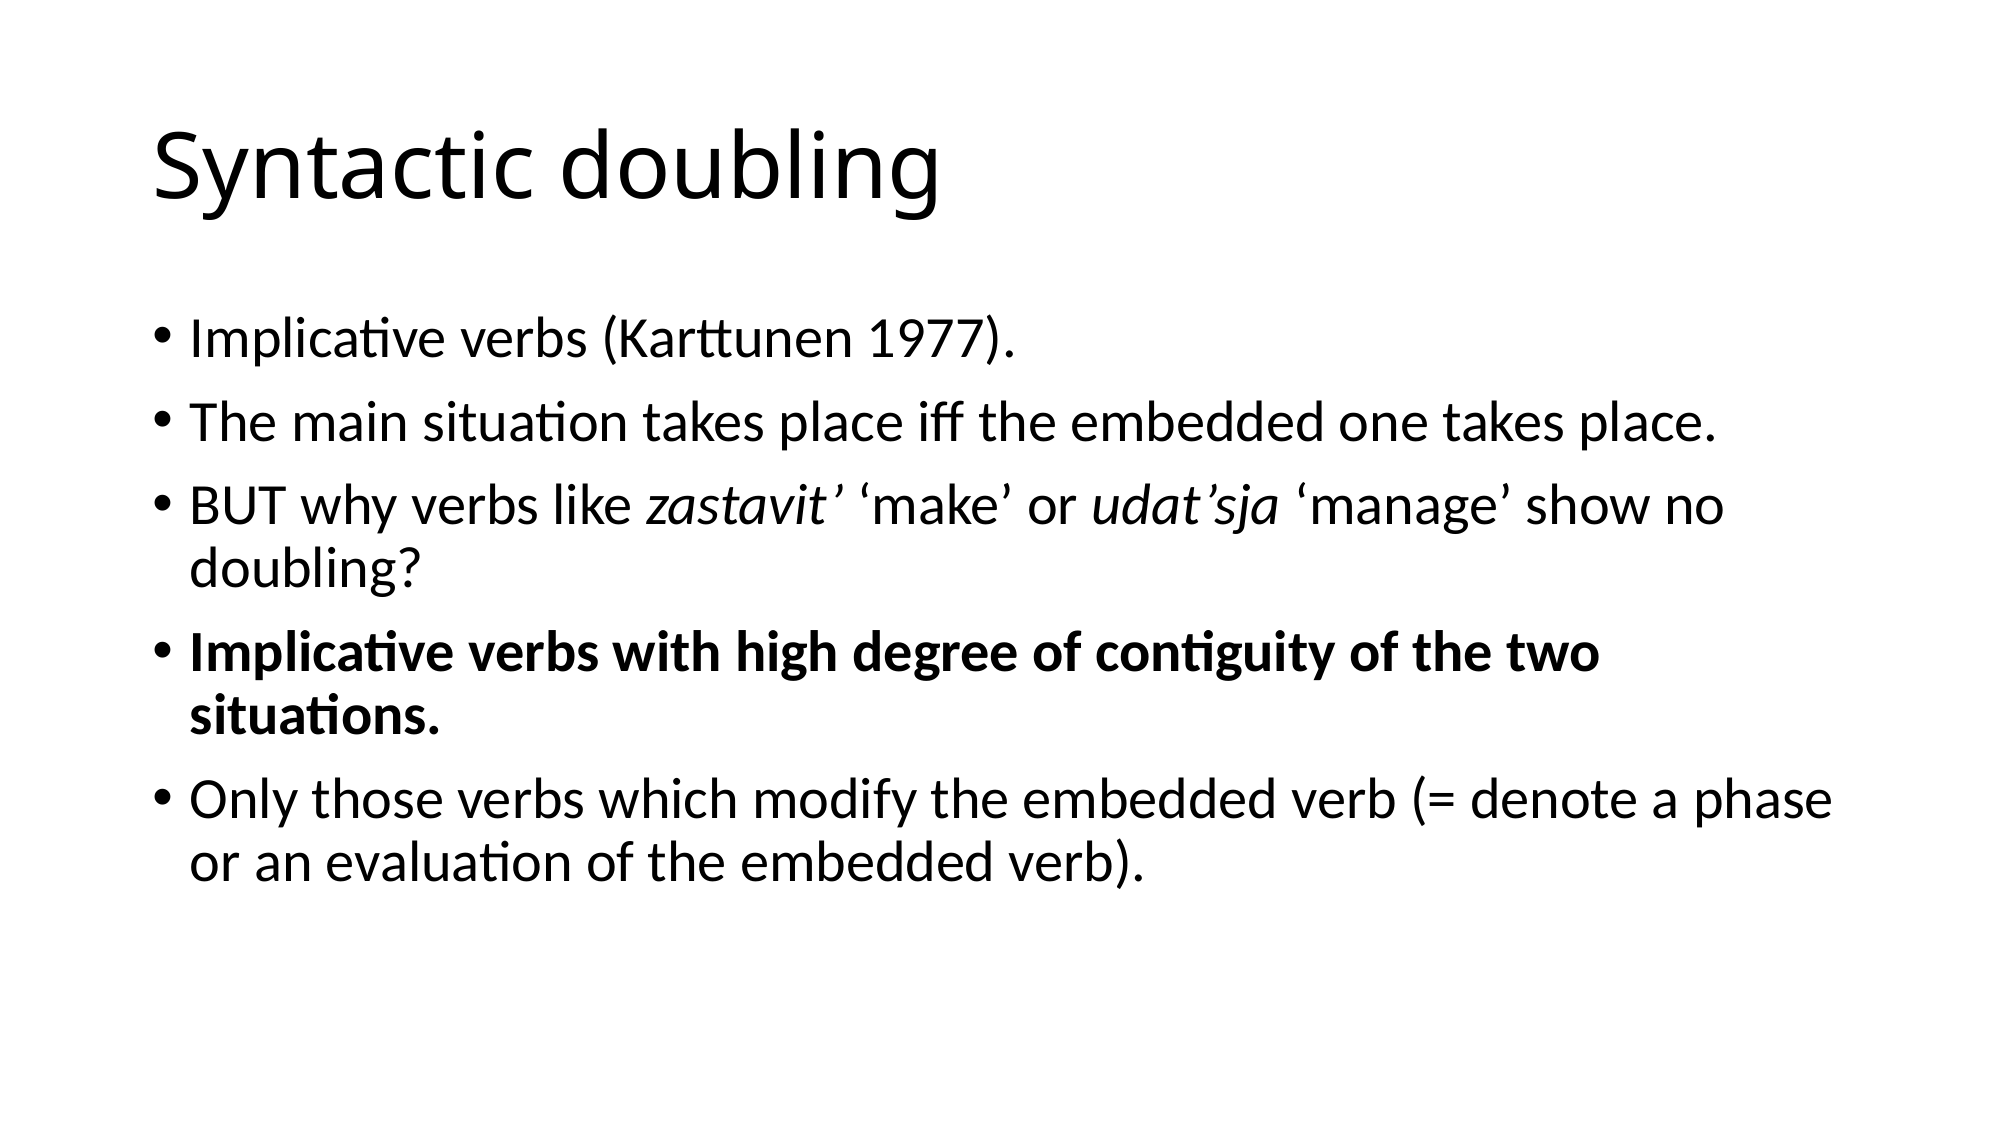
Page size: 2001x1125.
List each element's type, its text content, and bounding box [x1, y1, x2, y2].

list Implicative verbs (Karttunen 1977). The main situation takes place iff the embedded one takes place. BUT why verbs like zastavit’ ‘make’ or udat’sja ‘manage’ show no doubling? Implicative verbs with high degree of contiguity of the two situations. Only those verbs which modify the embedded verb (= denote a phase or an evaluation of the embedded verb). [137, 299, 1863, 1014]
title Syntactic doubling [137, 59, 1863, 278]
